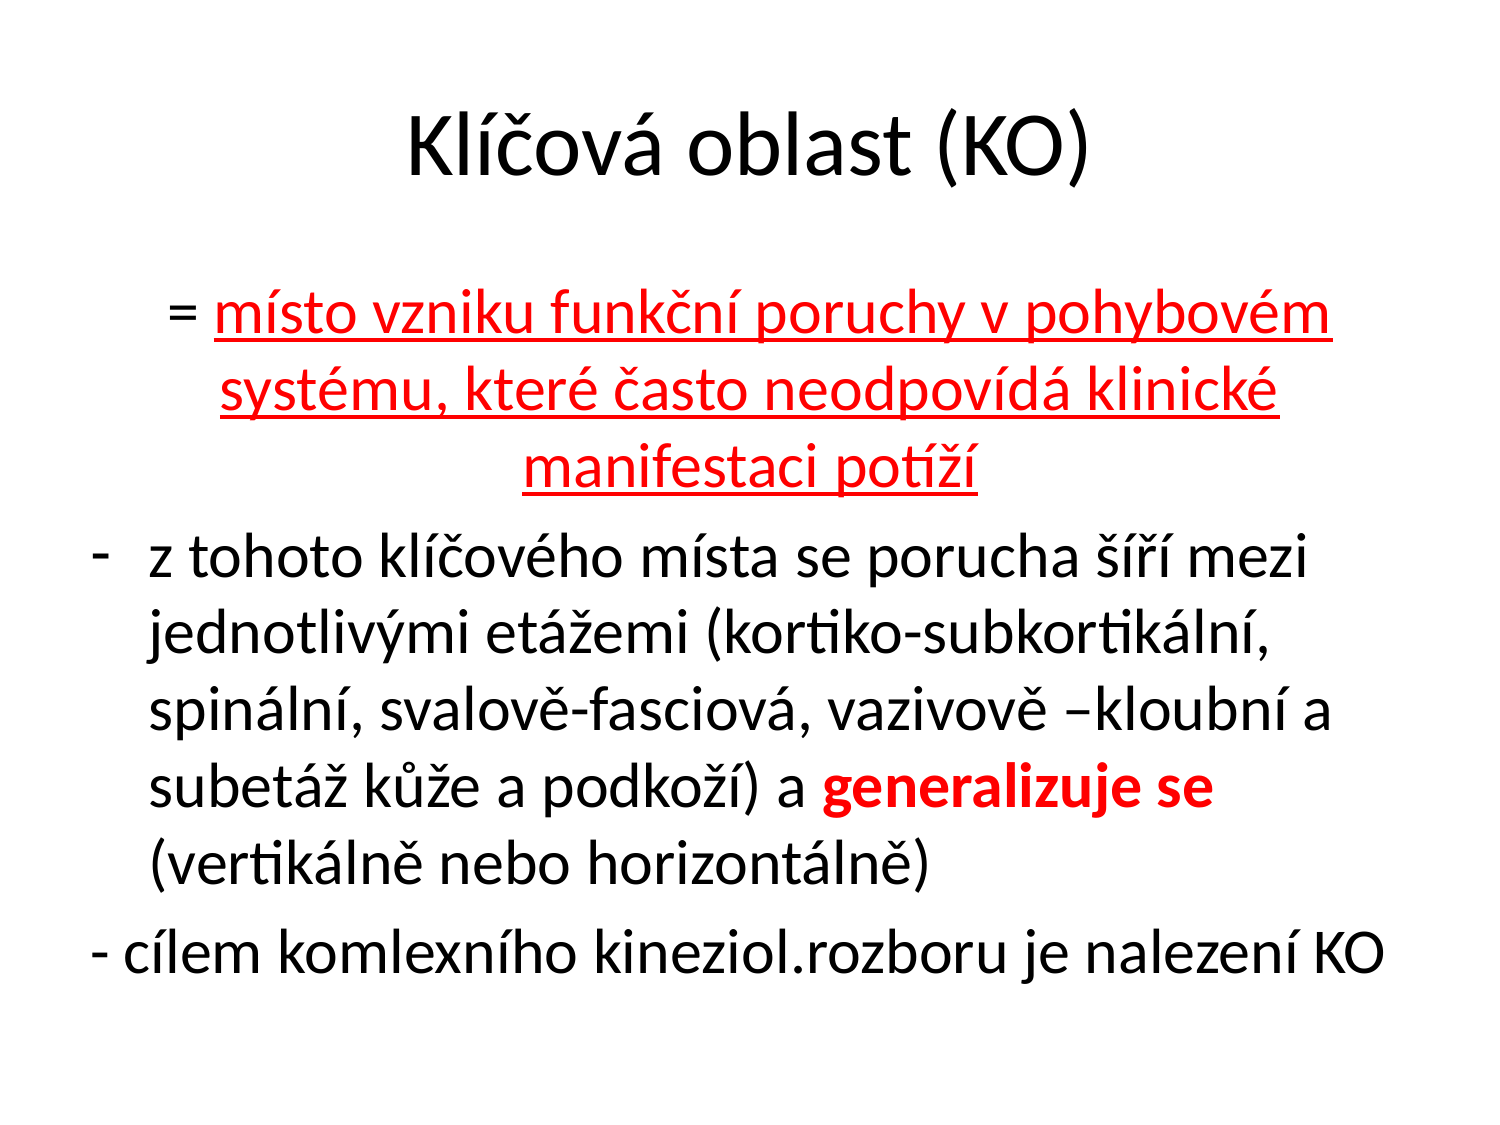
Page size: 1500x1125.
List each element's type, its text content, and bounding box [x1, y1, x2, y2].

list = místo vzniku funkční poruchy v pohybovém systému, které často neodpovídá klinické manifestaci potíží z tohoto klíčového místa se porucha šíří mezi jednotlivými etážemi (kortiko-subkortikální, spinální, svalově-fasciová, vazivově –kloubní a subetáž kůže a podkoží) a generalizuje se (vertikálně nebo horizontálně) - cílem komlexního kineziol.rozboru je nalezení KO [75, 262, 1425, 1005]
title Klíčová oblast (KO) [75, 45, 1425, 233]
